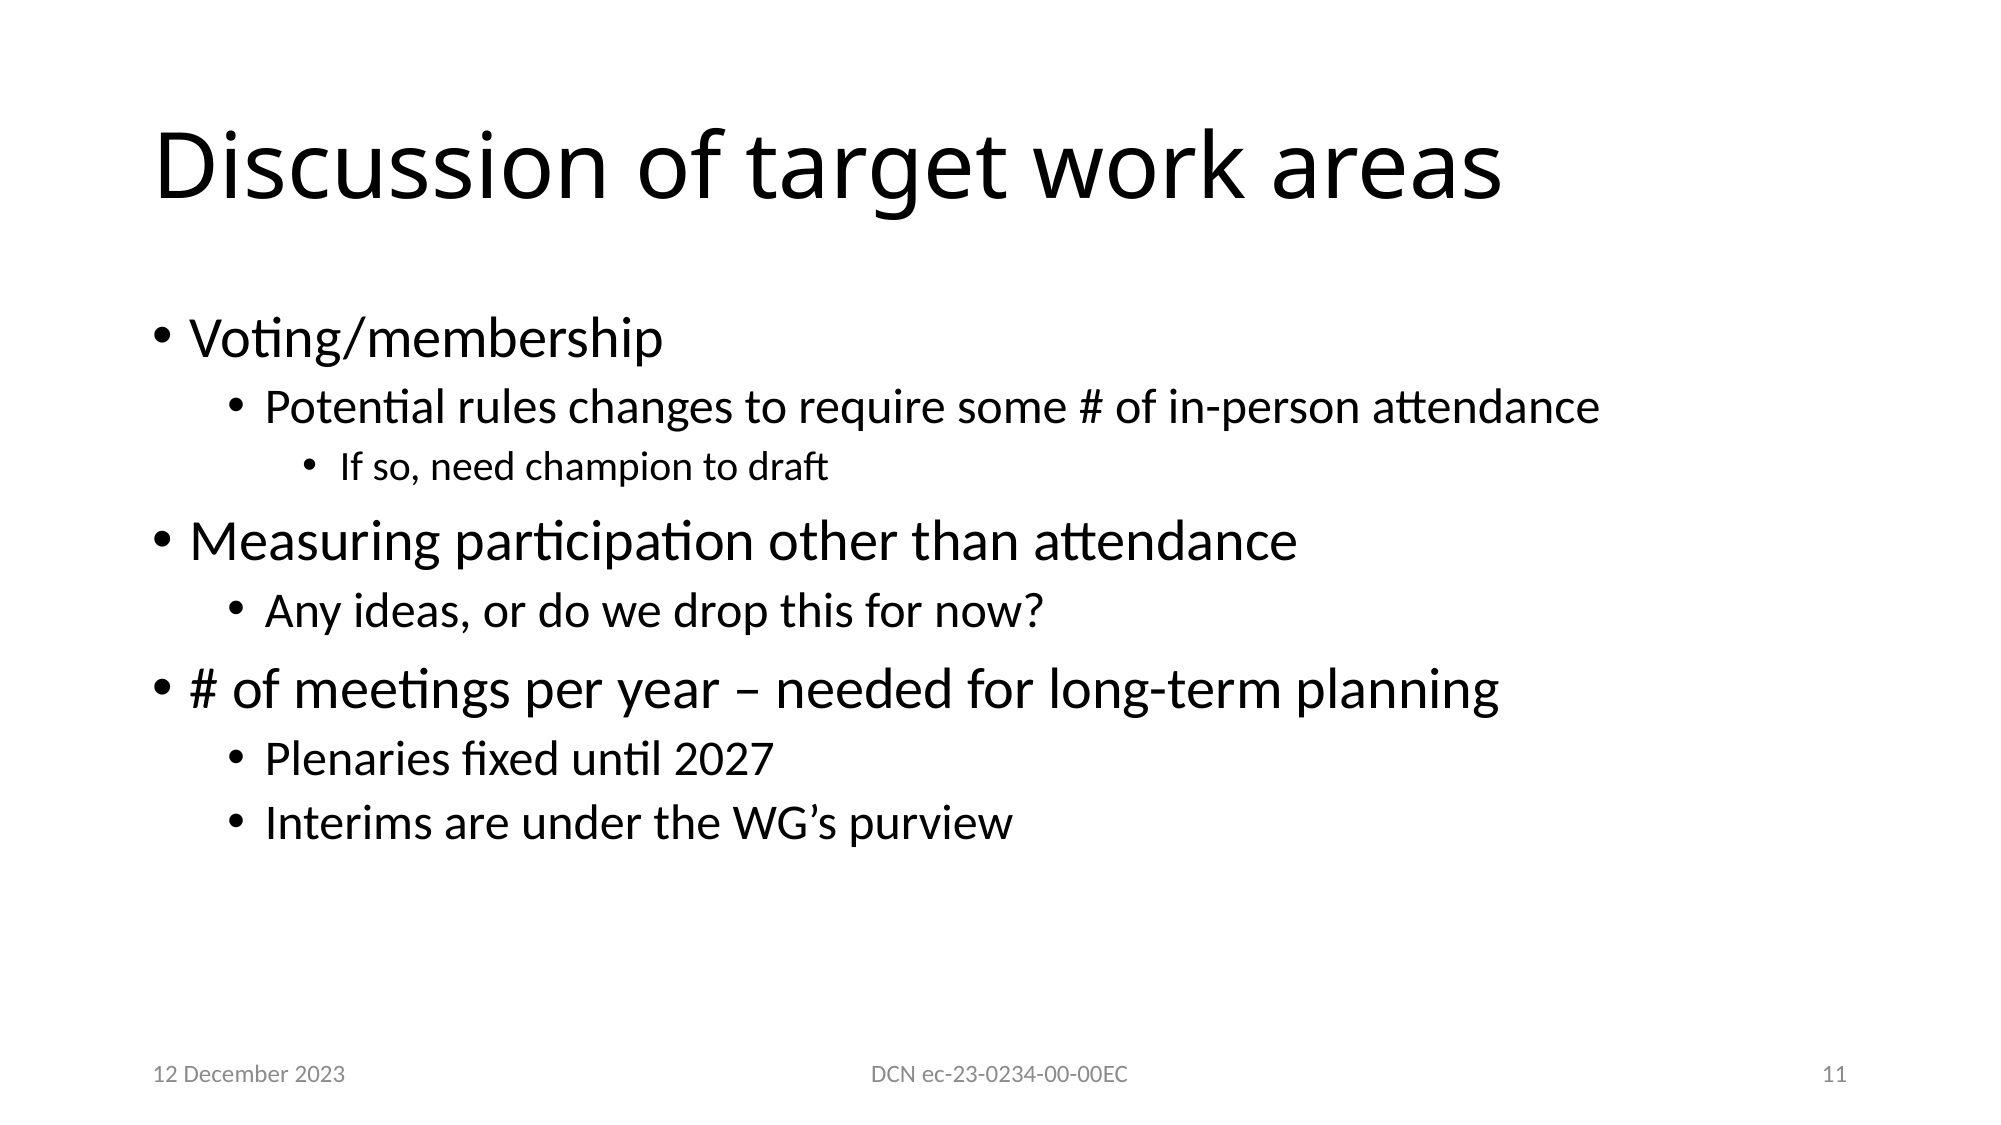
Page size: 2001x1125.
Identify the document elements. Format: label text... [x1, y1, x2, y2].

slide_number 11 [1412, 1042, 1863, 1103]
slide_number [137, 1042, 588, 1103]
list Voting/membership Potential rules changes to require some # of in-person attendance If so, need champion to draft Measuring participation other than attendance Any ideas, or do we drop this for now? # of meetings per year – needed for long-term planning Plenaries fixed until 2027 Interims are under the WG’s purview [137, 299, 1863, 1014]
title Discussion of target work areas [137, 59, 1863, 278]
footer DCN ec-23-0234-00-00EC [662, 1042, 1338, 1103]
